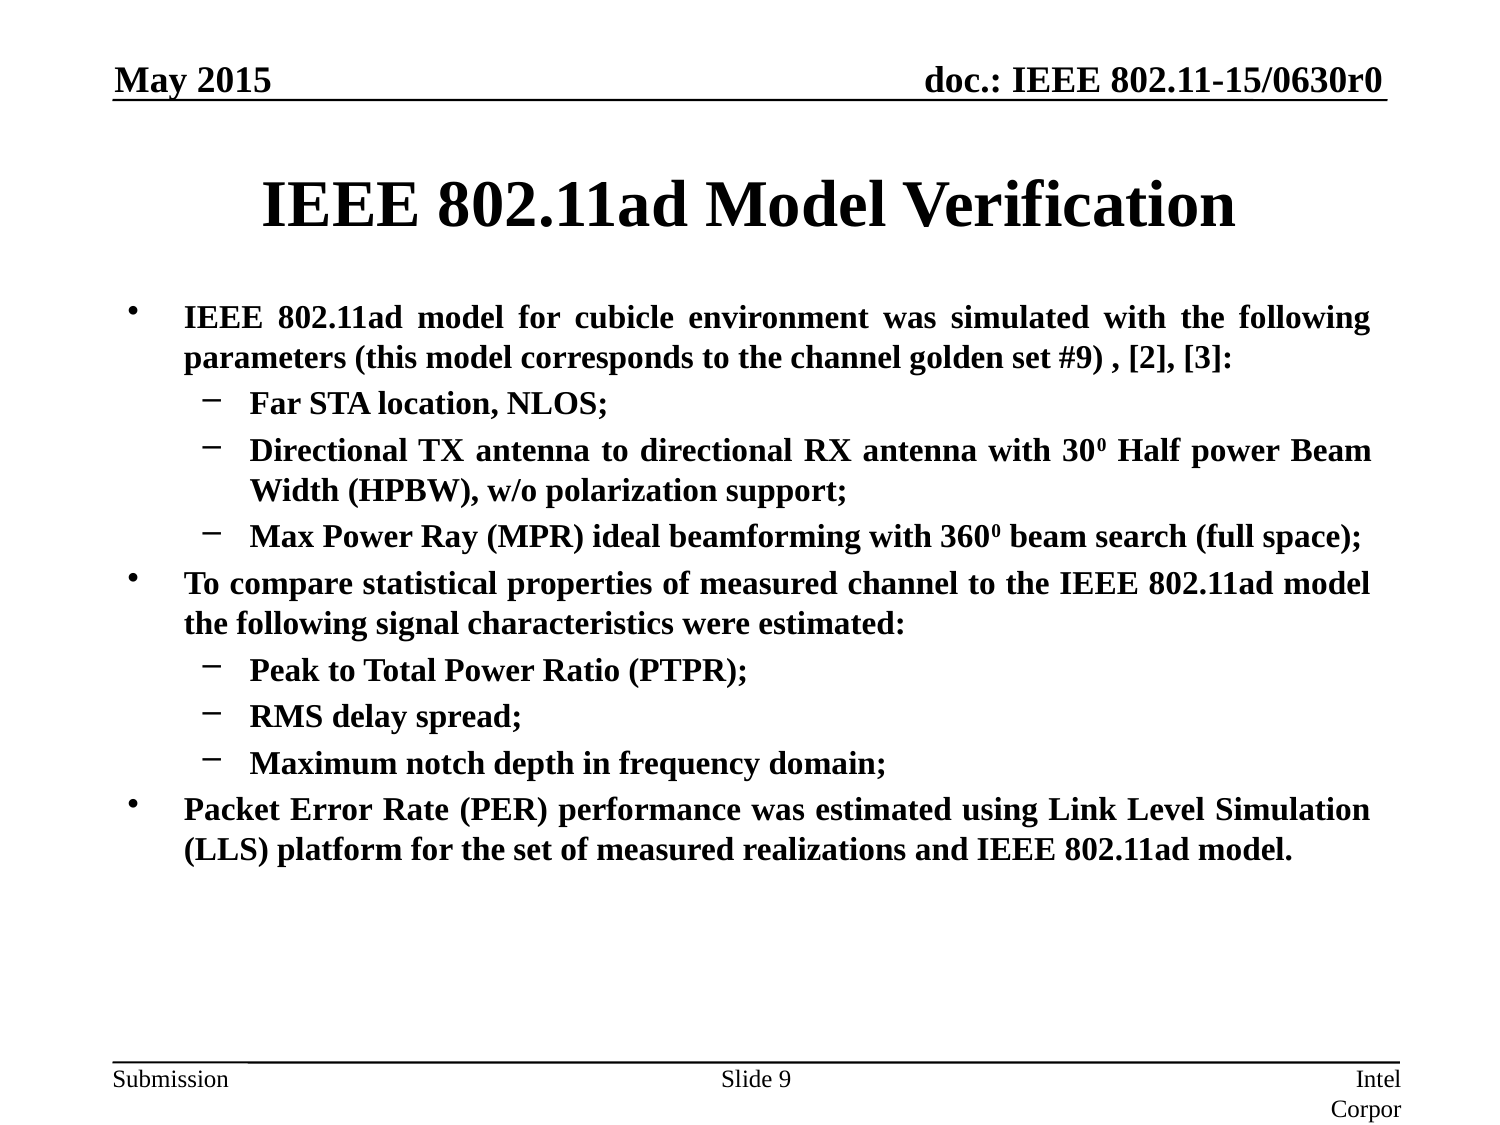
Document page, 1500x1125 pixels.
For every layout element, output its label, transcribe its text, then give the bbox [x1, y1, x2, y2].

list IEEE 802.11ad model for cubicle environment was simulated with the following parameters (this model corresponds to the channel golden set #9) , [2], [3]: Far STA location, NLOS; Directional TX antenna to directional RX antenna with 300 Half power Beam Width (HPBW), w/o polarization support; Max Power Ray (MPR) ideal beamforming with 3600 beam search (full space); To compare statistical properties of measured channel to the IEEE 802.11ad model the following signal characteristics were estimated: Peak to Total Power Ratio (PTPR); RMS delay spread; Maximum notch depth in frequency domain; Packet Error Rate (PER) performance was estimated using Link Level Simulation (LLS) platform for the set of measured realizations and IEEE 802.11ad model. [112, 287, 1388, 1000]
footer Intel Corporation [1325, 1062, 1402, 1093]
title IEEE 802.11ad Model Verification [112, 112, 1388, 287]
slide_number Slide 9 [712, 1062, 800, 1093]
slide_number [114, 54, 290, 100]
